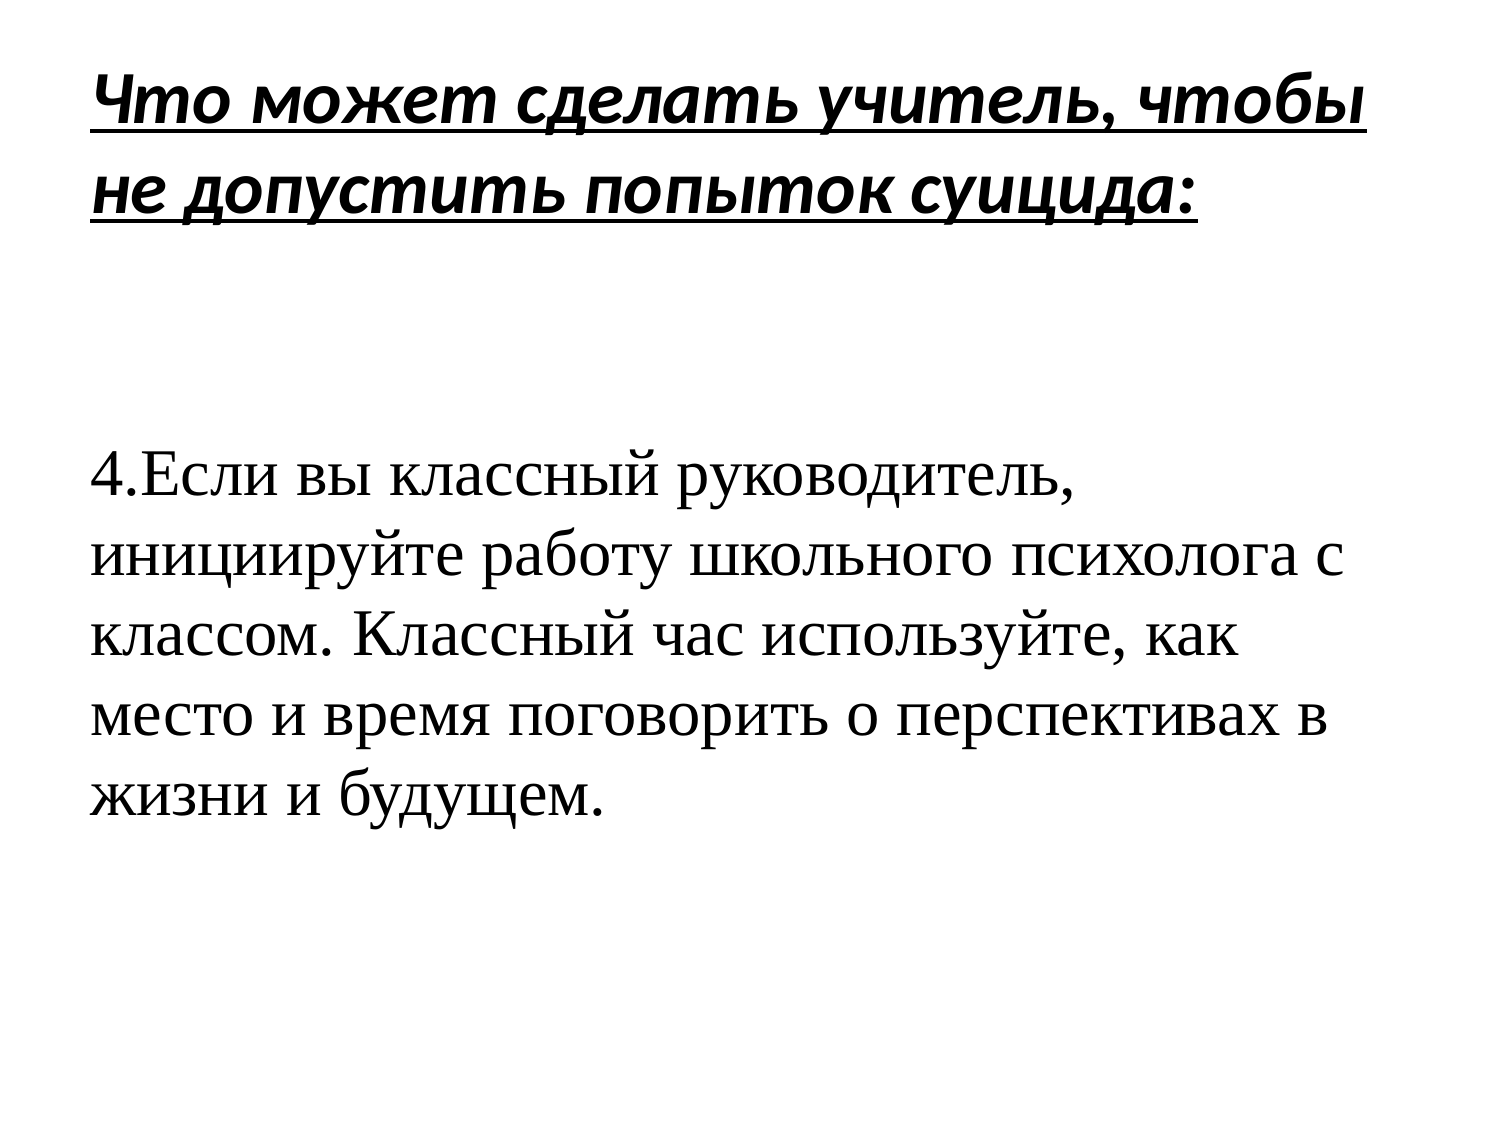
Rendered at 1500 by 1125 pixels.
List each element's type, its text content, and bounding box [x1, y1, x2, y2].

title Что может сделать учитель, чтобы не допустить попыток суицида: [75, 45, 1425, 233]
list 4.Если вы классный руководитель, инициируйте работу школьного психолога с классом. Классный час используйте, как место и время поговорить о перспективах в жизни и будущем. [75, 420, 1425, 1005]
